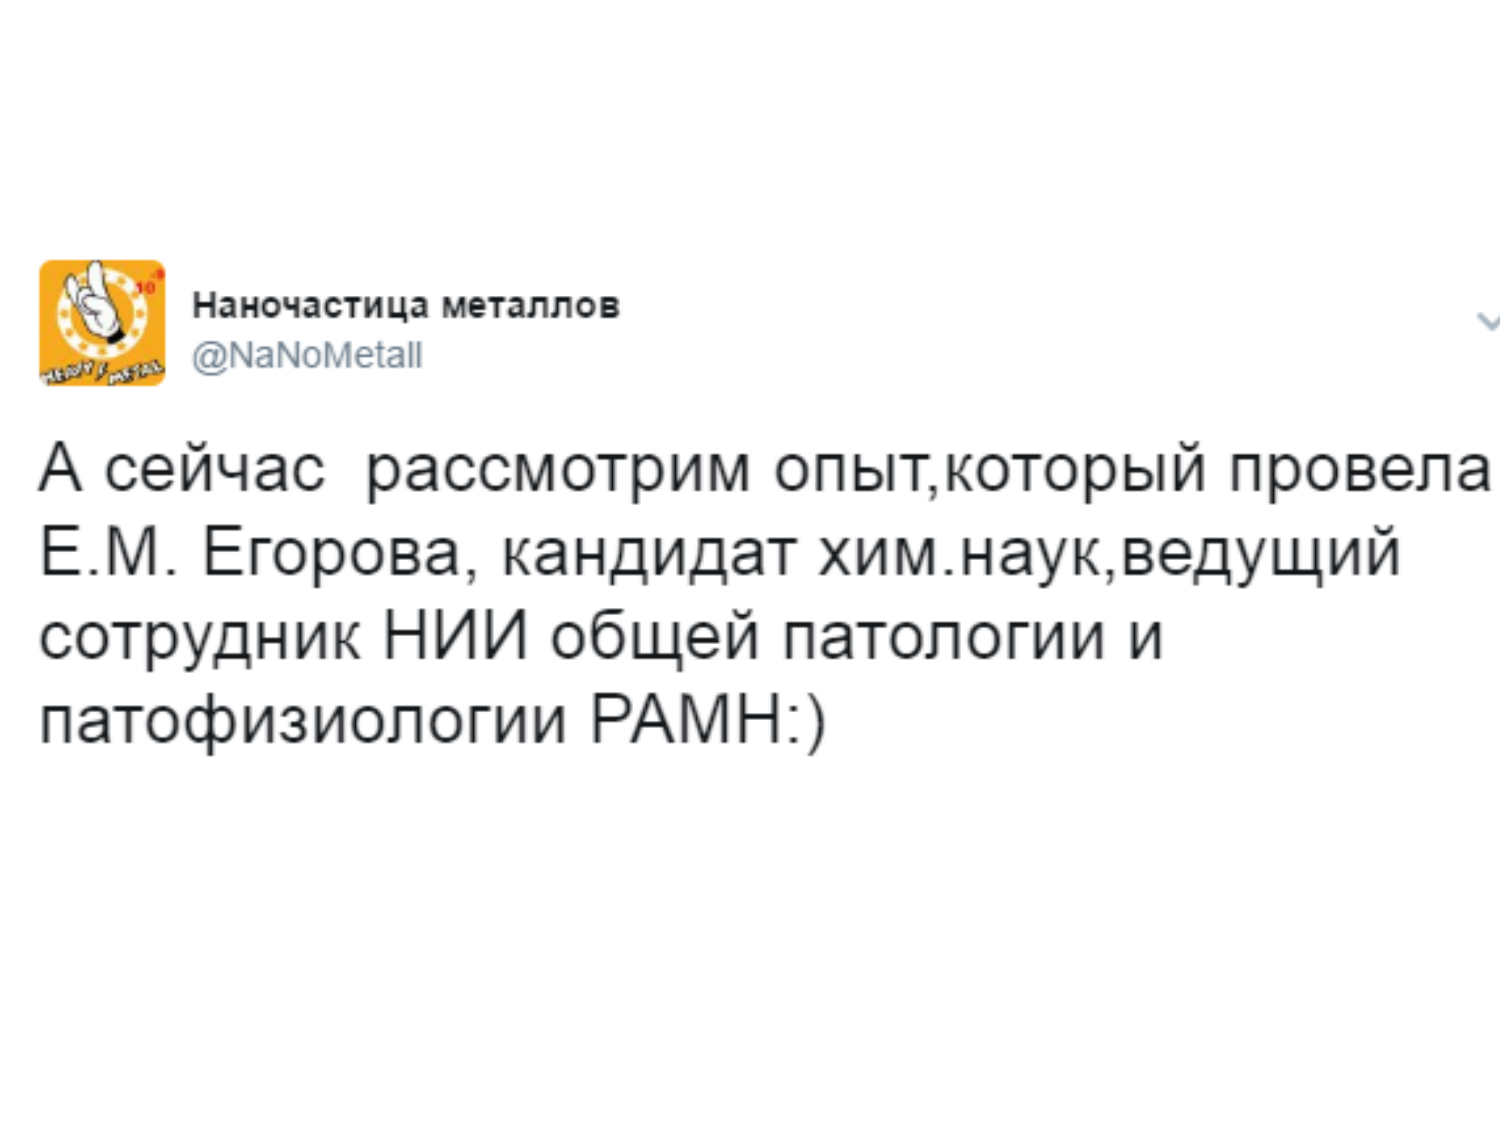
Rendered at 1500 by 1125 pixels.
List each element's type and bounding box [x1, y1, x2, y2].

picture [14, 219, 1500, 776]
